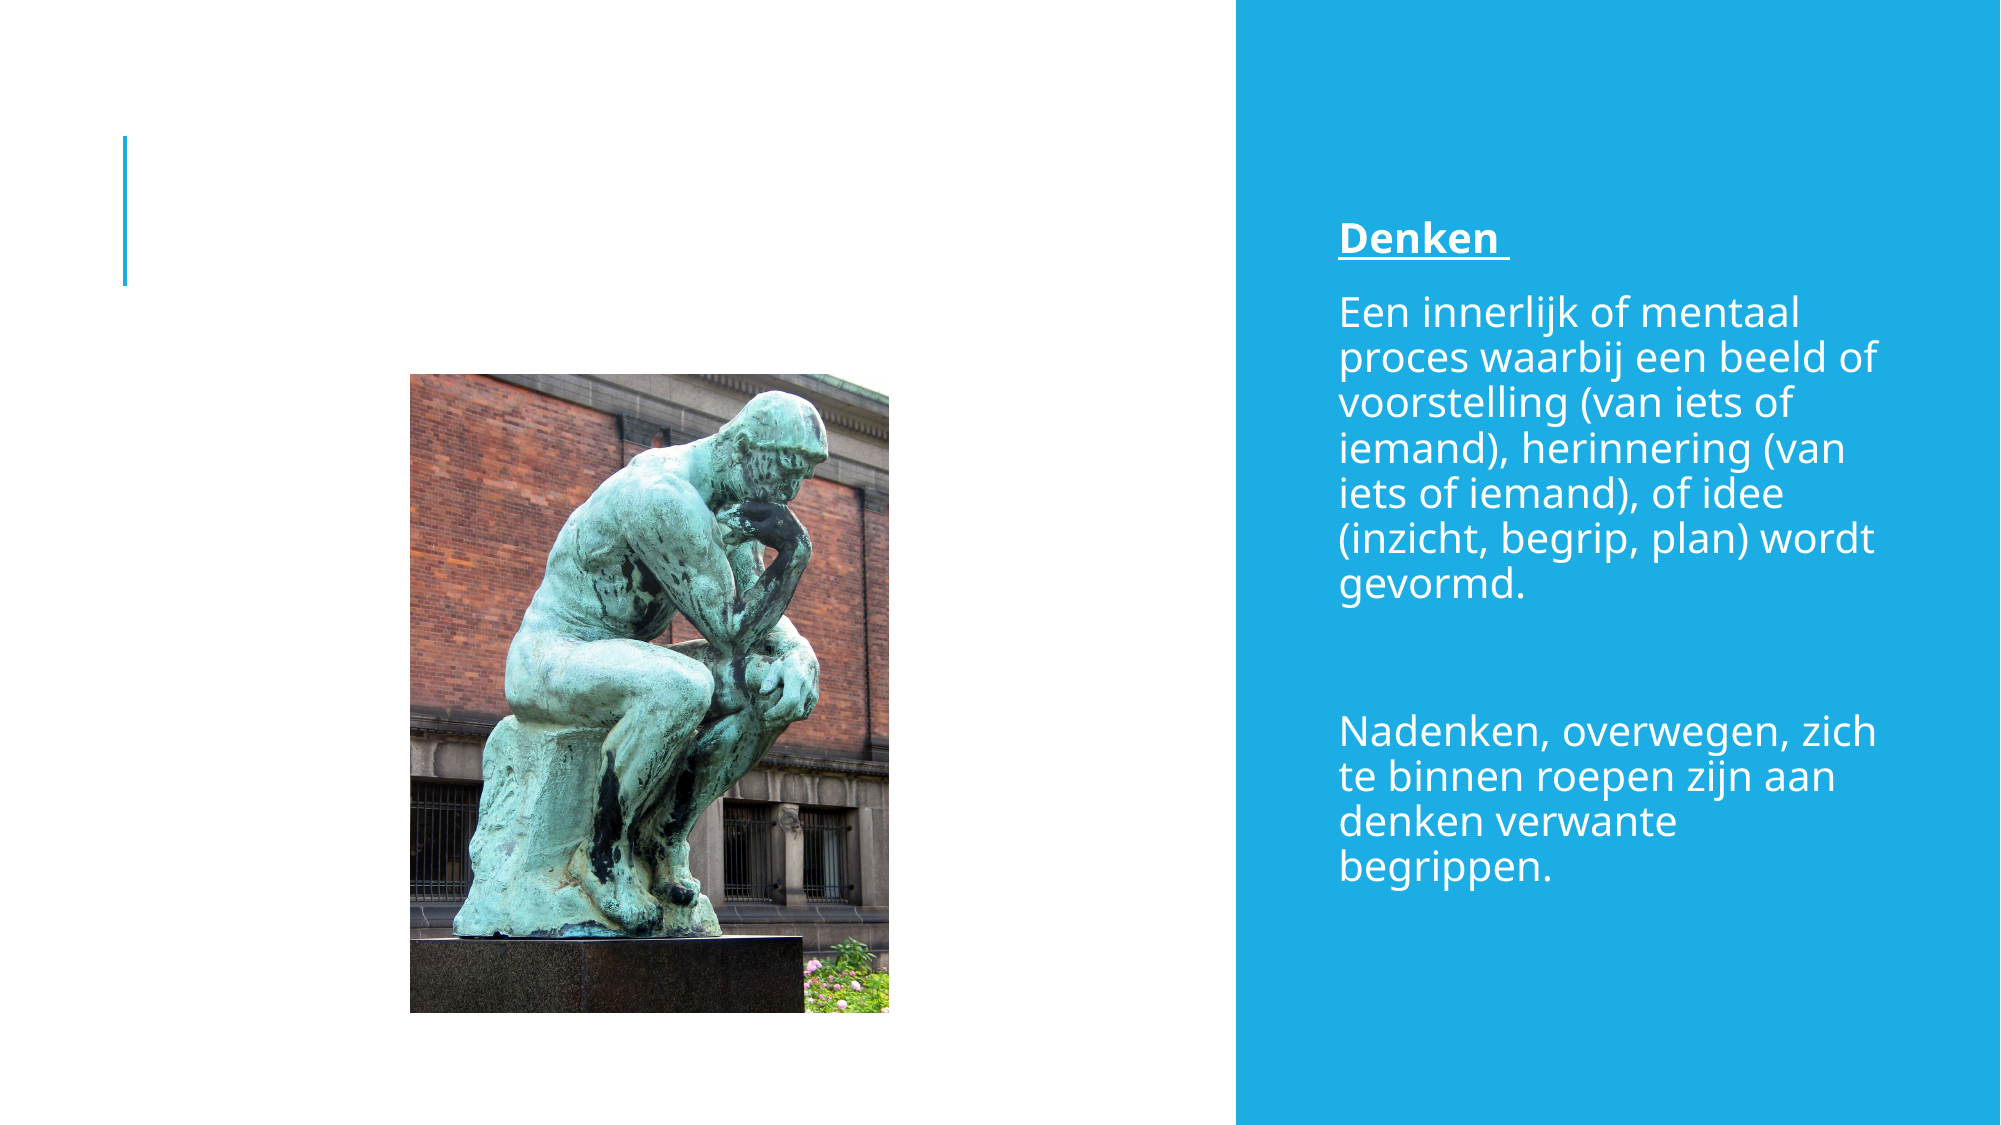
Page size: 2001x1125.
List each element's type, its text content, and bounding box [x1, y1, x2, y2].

list Denken Een innerlijk of mentaal proces waarbij een beeld of voorstelling (van iets of iemand), herinnering (van iets of iemand), of idee (inzicht, begrip, plan) wordt gevormd. Nadenken, overwegen, zich te binnen roepen zijn aan denken verwante begrippen. [1315, 96, 1895, 1013]
picture [409, 374, 889, 1013]
text_box [1235, 0, 2000, 1125]
